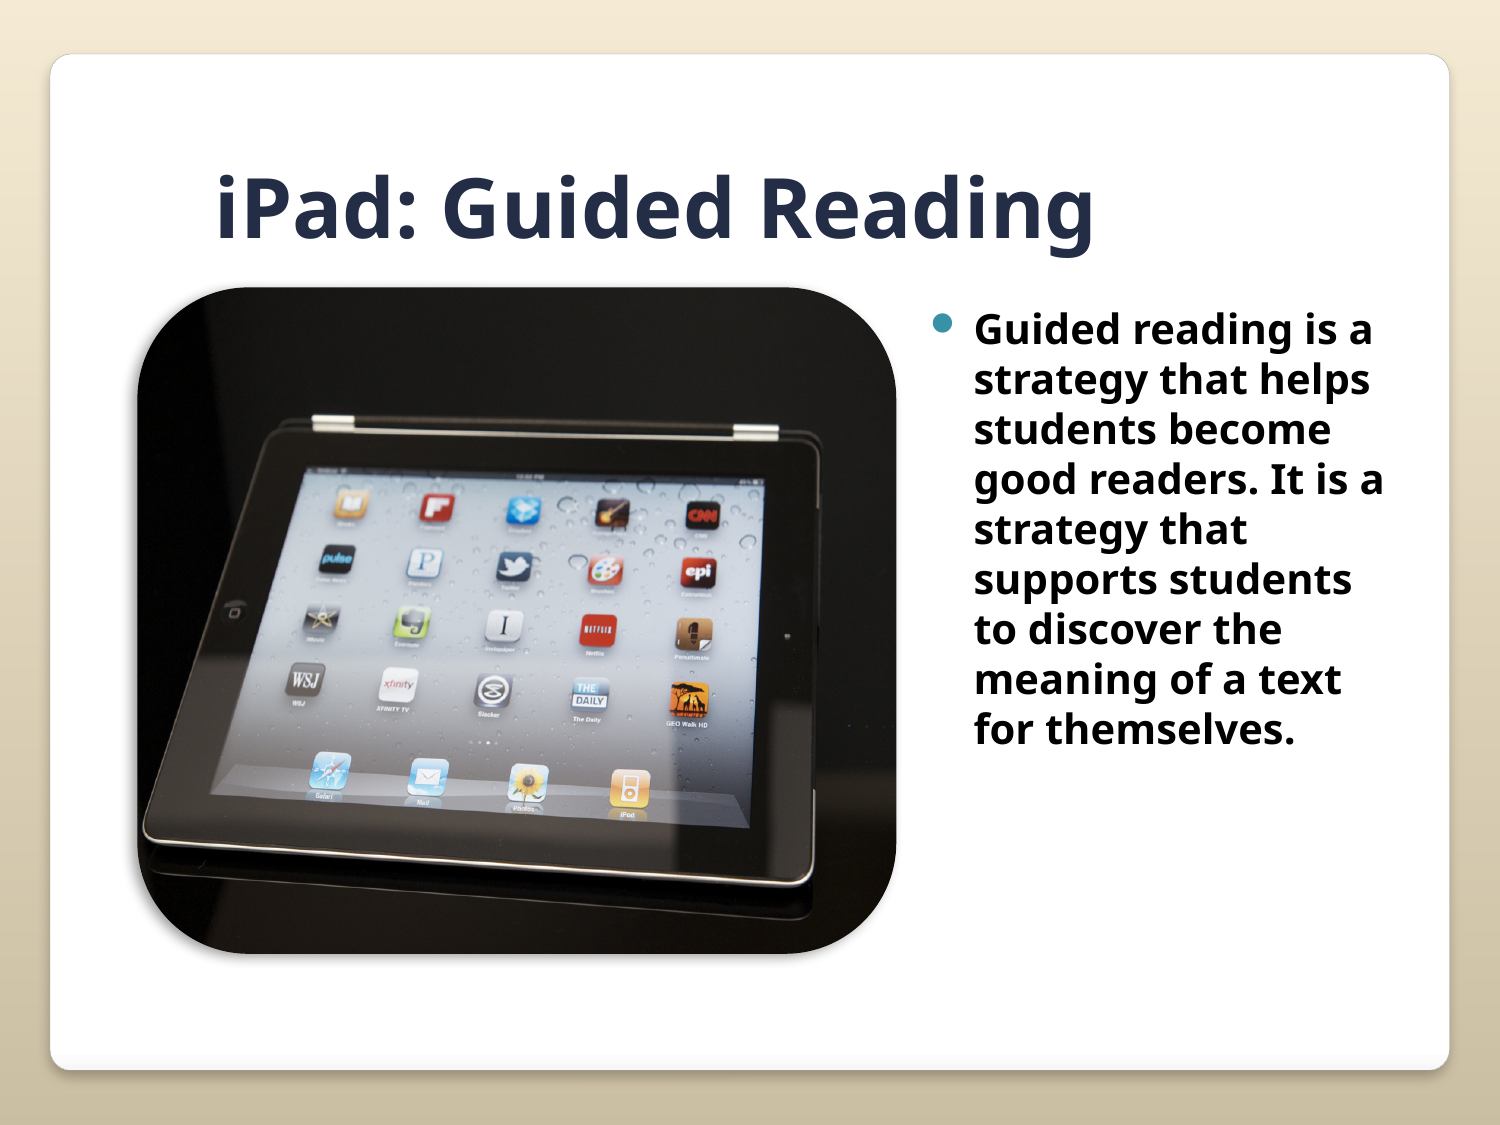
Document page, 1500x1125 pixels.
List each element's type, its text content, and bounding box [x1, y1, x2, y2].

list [136, 286, 897, 955]
title iPad: Guided Reading [200, 112, 1388, 263]
list Guided reading is a strategy that helps students become good readers. It is a strategy that supports students to discover the meaning of a text for themselves. [900, 287, 1413, 978]
